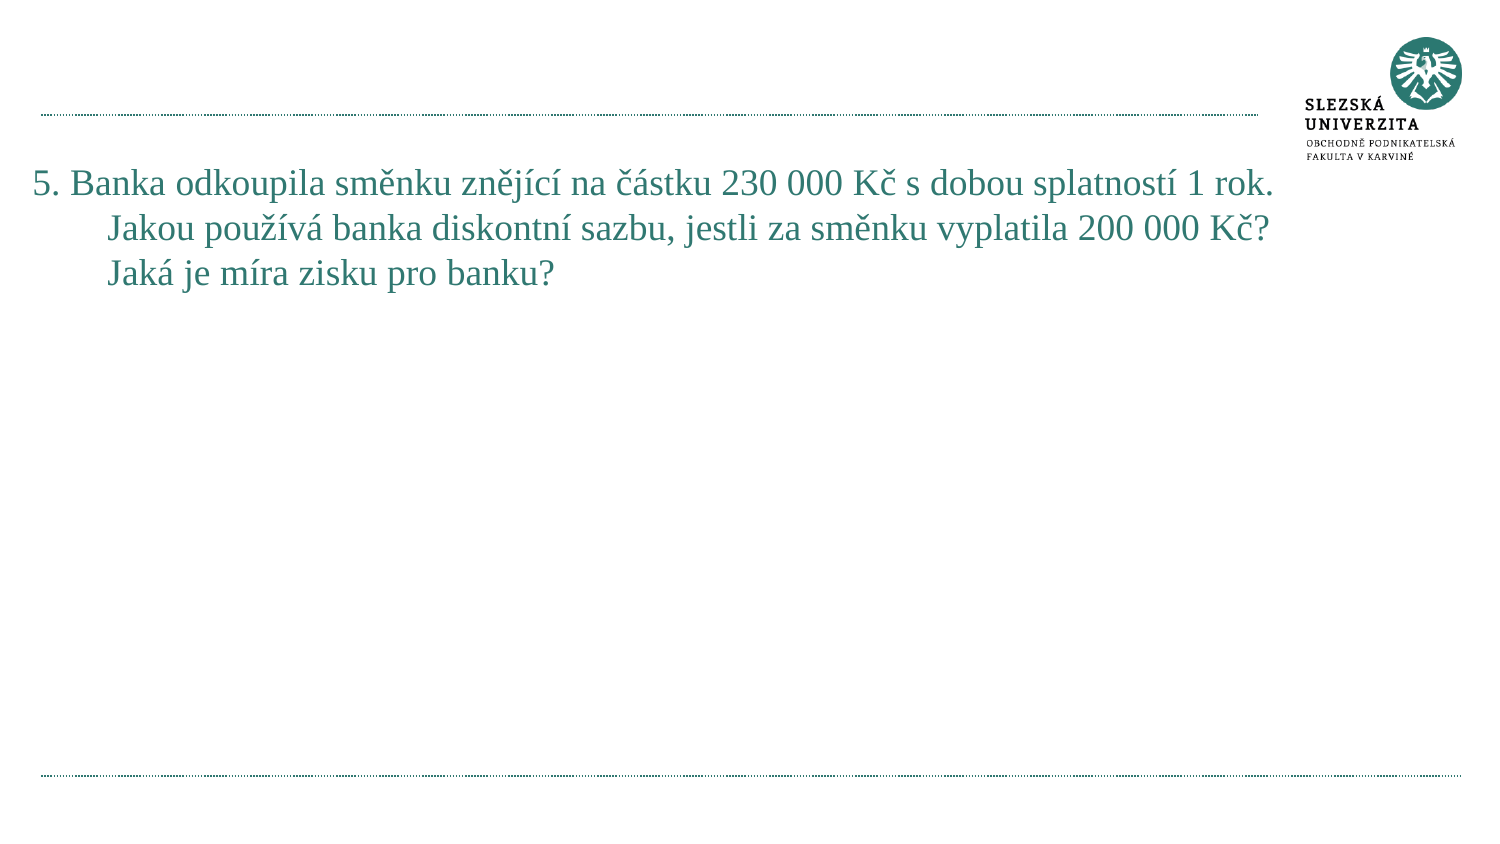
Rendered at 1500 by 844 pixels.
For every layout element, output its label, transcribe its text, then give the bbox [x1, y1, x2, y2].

list 5. Banka odkoupila směnku znějící na částku 230 000 Kč s dobou splatností 1 rok. Jakou používá banka diskontní sazbu, jestli za směnku vyplatila 200 000 Kč? Jaká je míra zisku pro banku? [17, 150, 1495, 493]
picture [1305, 37, 1462, 150]
